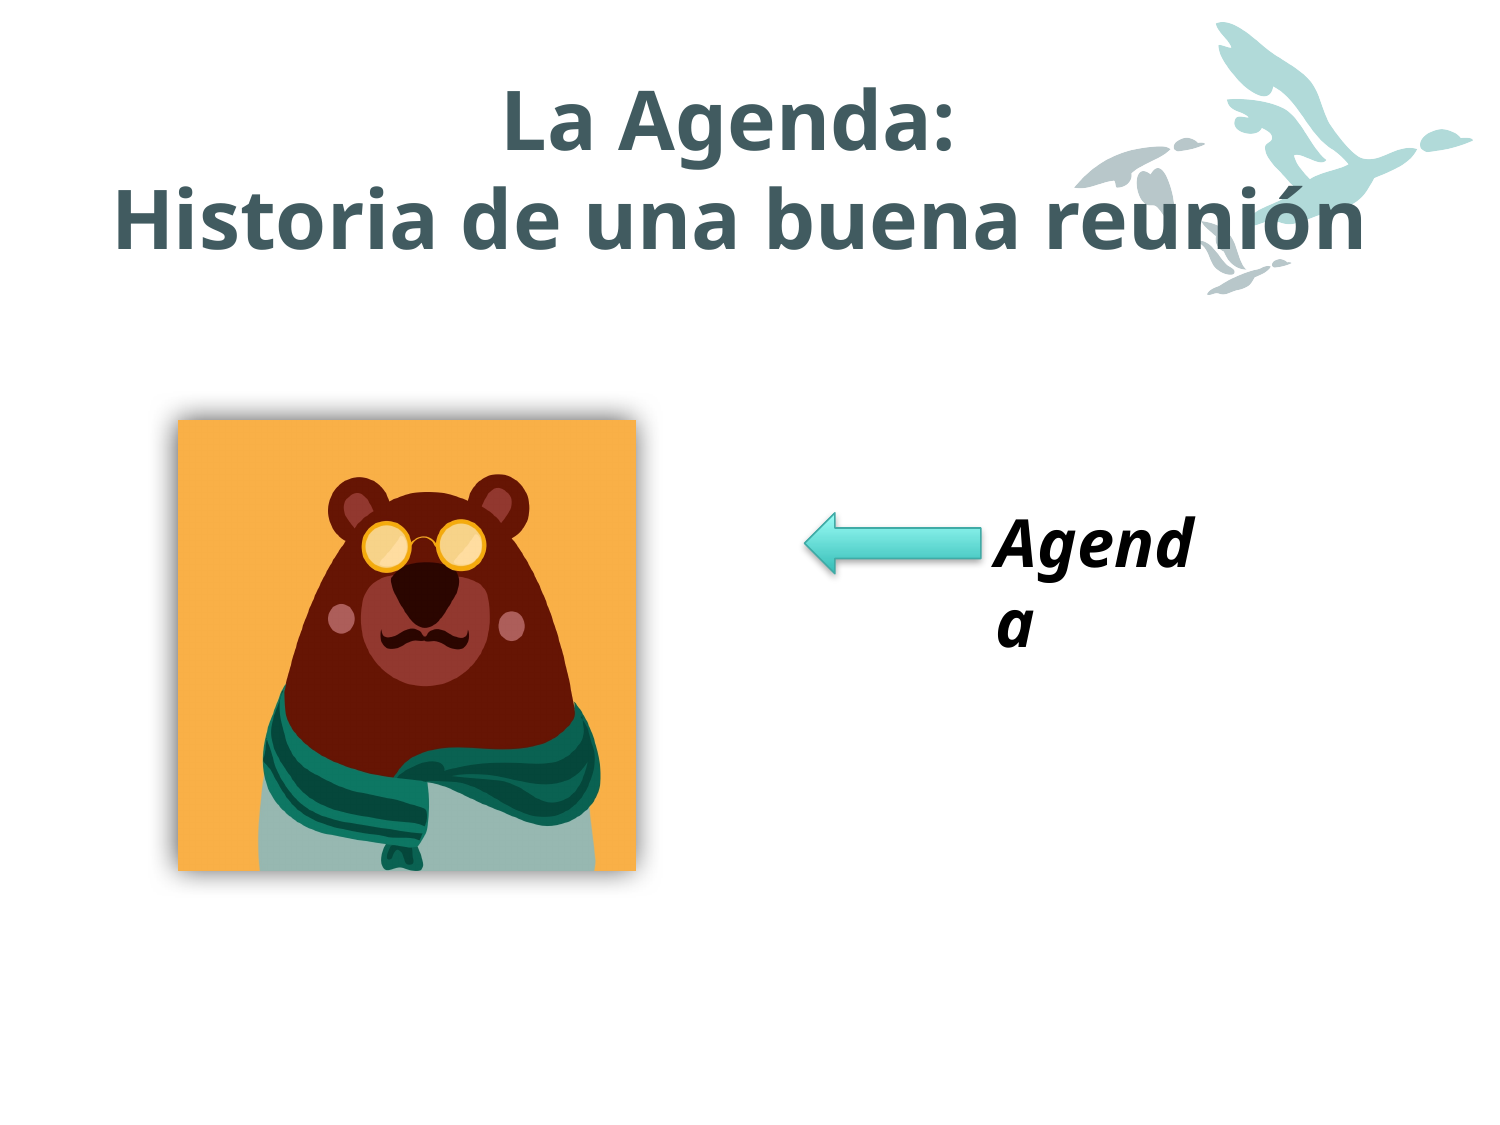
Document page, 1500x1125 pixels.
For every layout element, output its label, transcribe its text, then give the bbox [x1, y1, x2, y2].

title La Agenda: Historia de una buena reunión [75, 90, 1425, 344]
picture [177, 420, 636, 871]
text_box [804, 512, 980, 574]
text_box Agenda [980, 493, 1219, 590]
